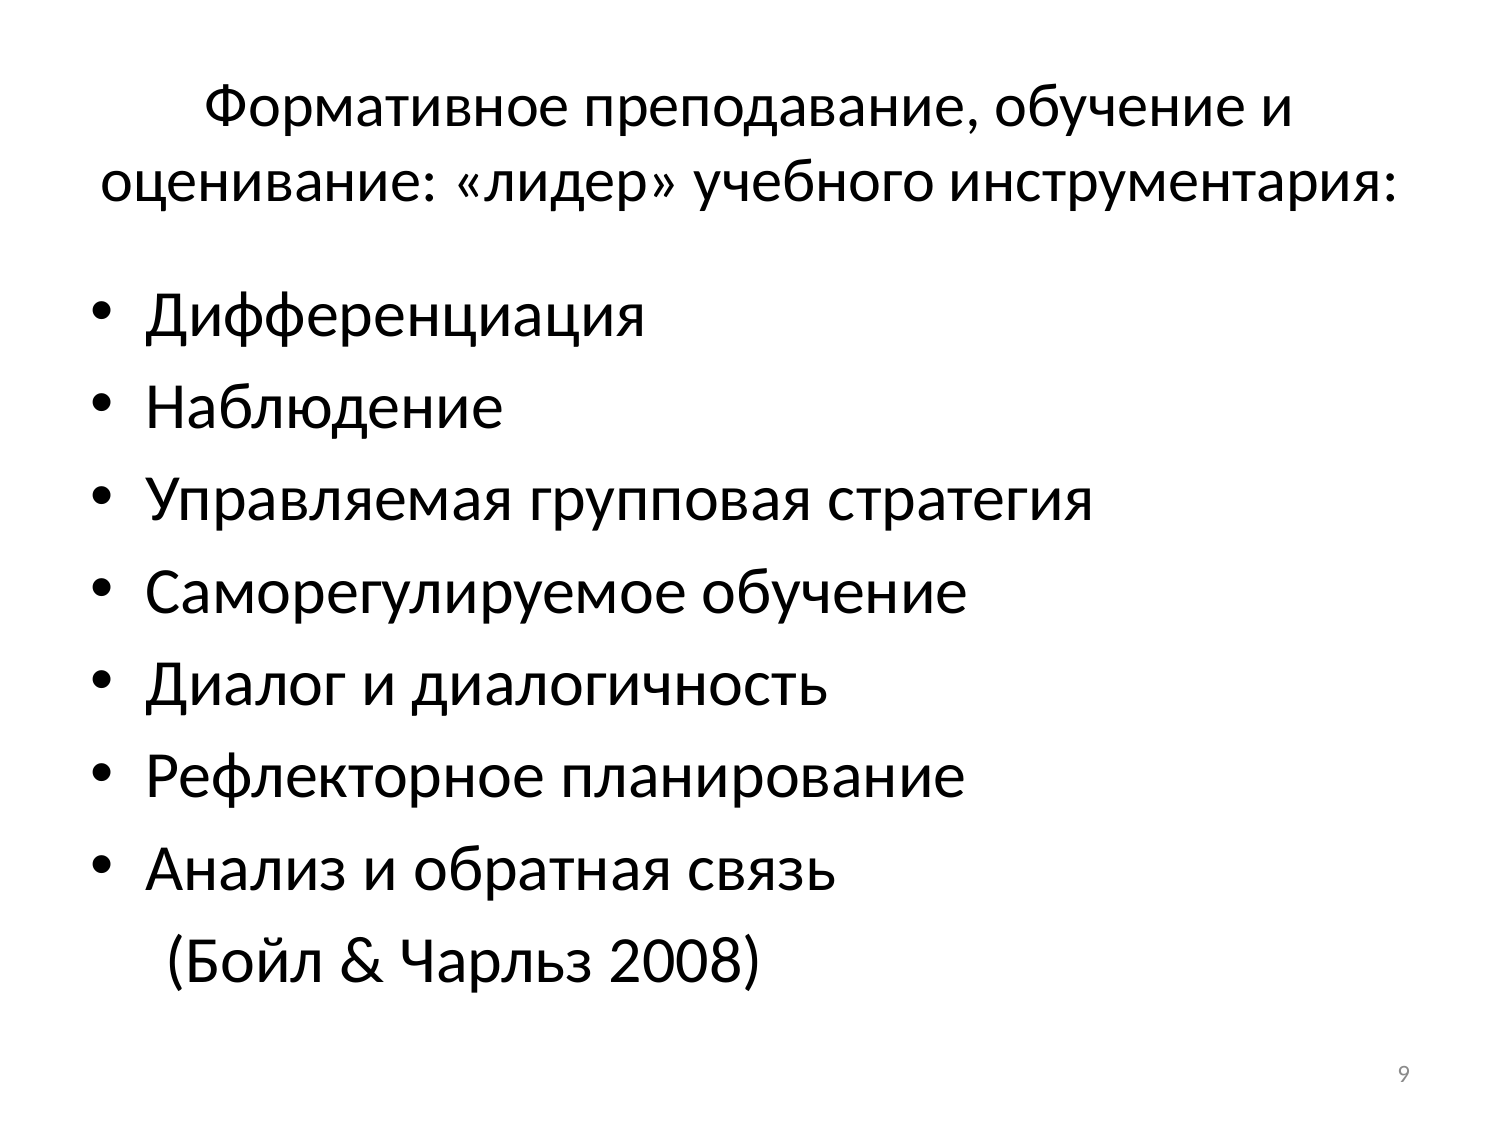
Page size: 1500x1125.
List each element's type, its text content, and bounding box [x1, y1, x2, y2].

list Дифференциация Наблюдение Управляемая групповая стратегия Саморегулируемое обучение Диалог и диалогичность Рефлекторное планирование Анализ и обратная связь (Бойл & Чарльз 2008) [75, 262, 1425, 1005]
title Формативное преподавание, обучение и оценивание: «лидер» учебного инструментария: [75, 45, 1425, 233]
slide_number 9 [1074, 1042, 1425, 1103]
